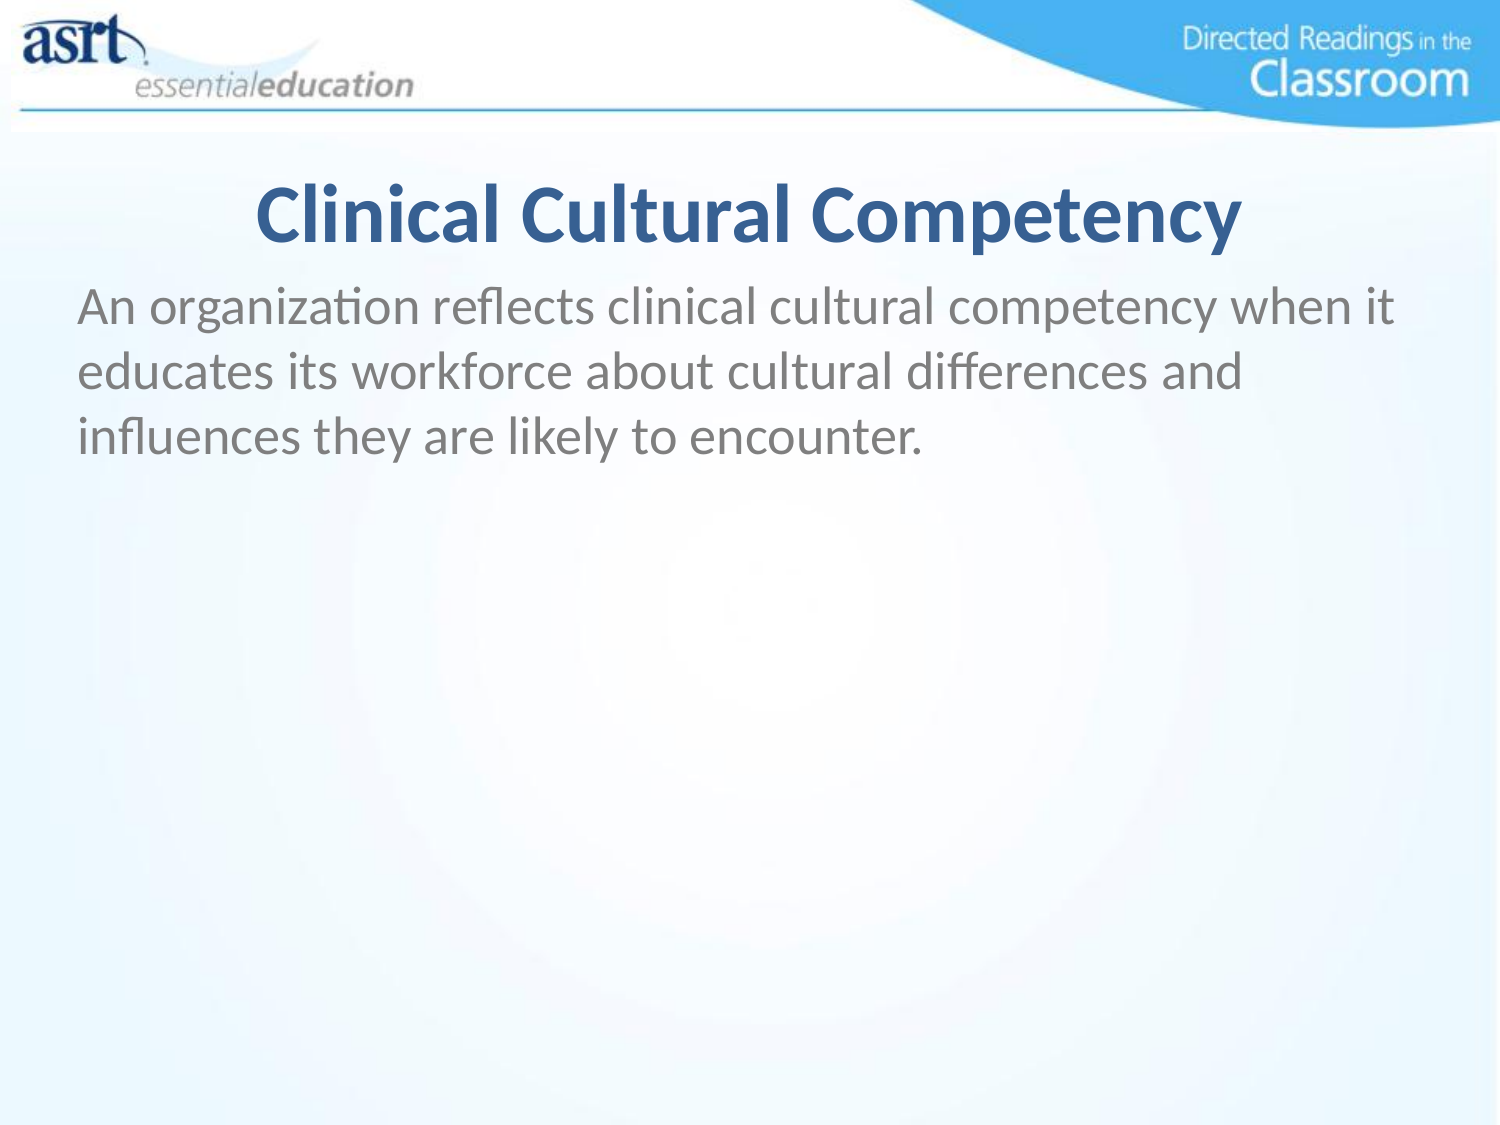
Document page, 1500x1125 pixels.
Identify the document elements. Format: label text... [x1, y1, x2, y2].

picture [0, 0, 1500, 1125]
title Clinical Cultural Competency [75, 115, 1425, 262]
list An organization reflects clinical cultural competency when it educates its workforce about cultural differences and influences they are likely to encounter. [62, 262, 1475, 955]
